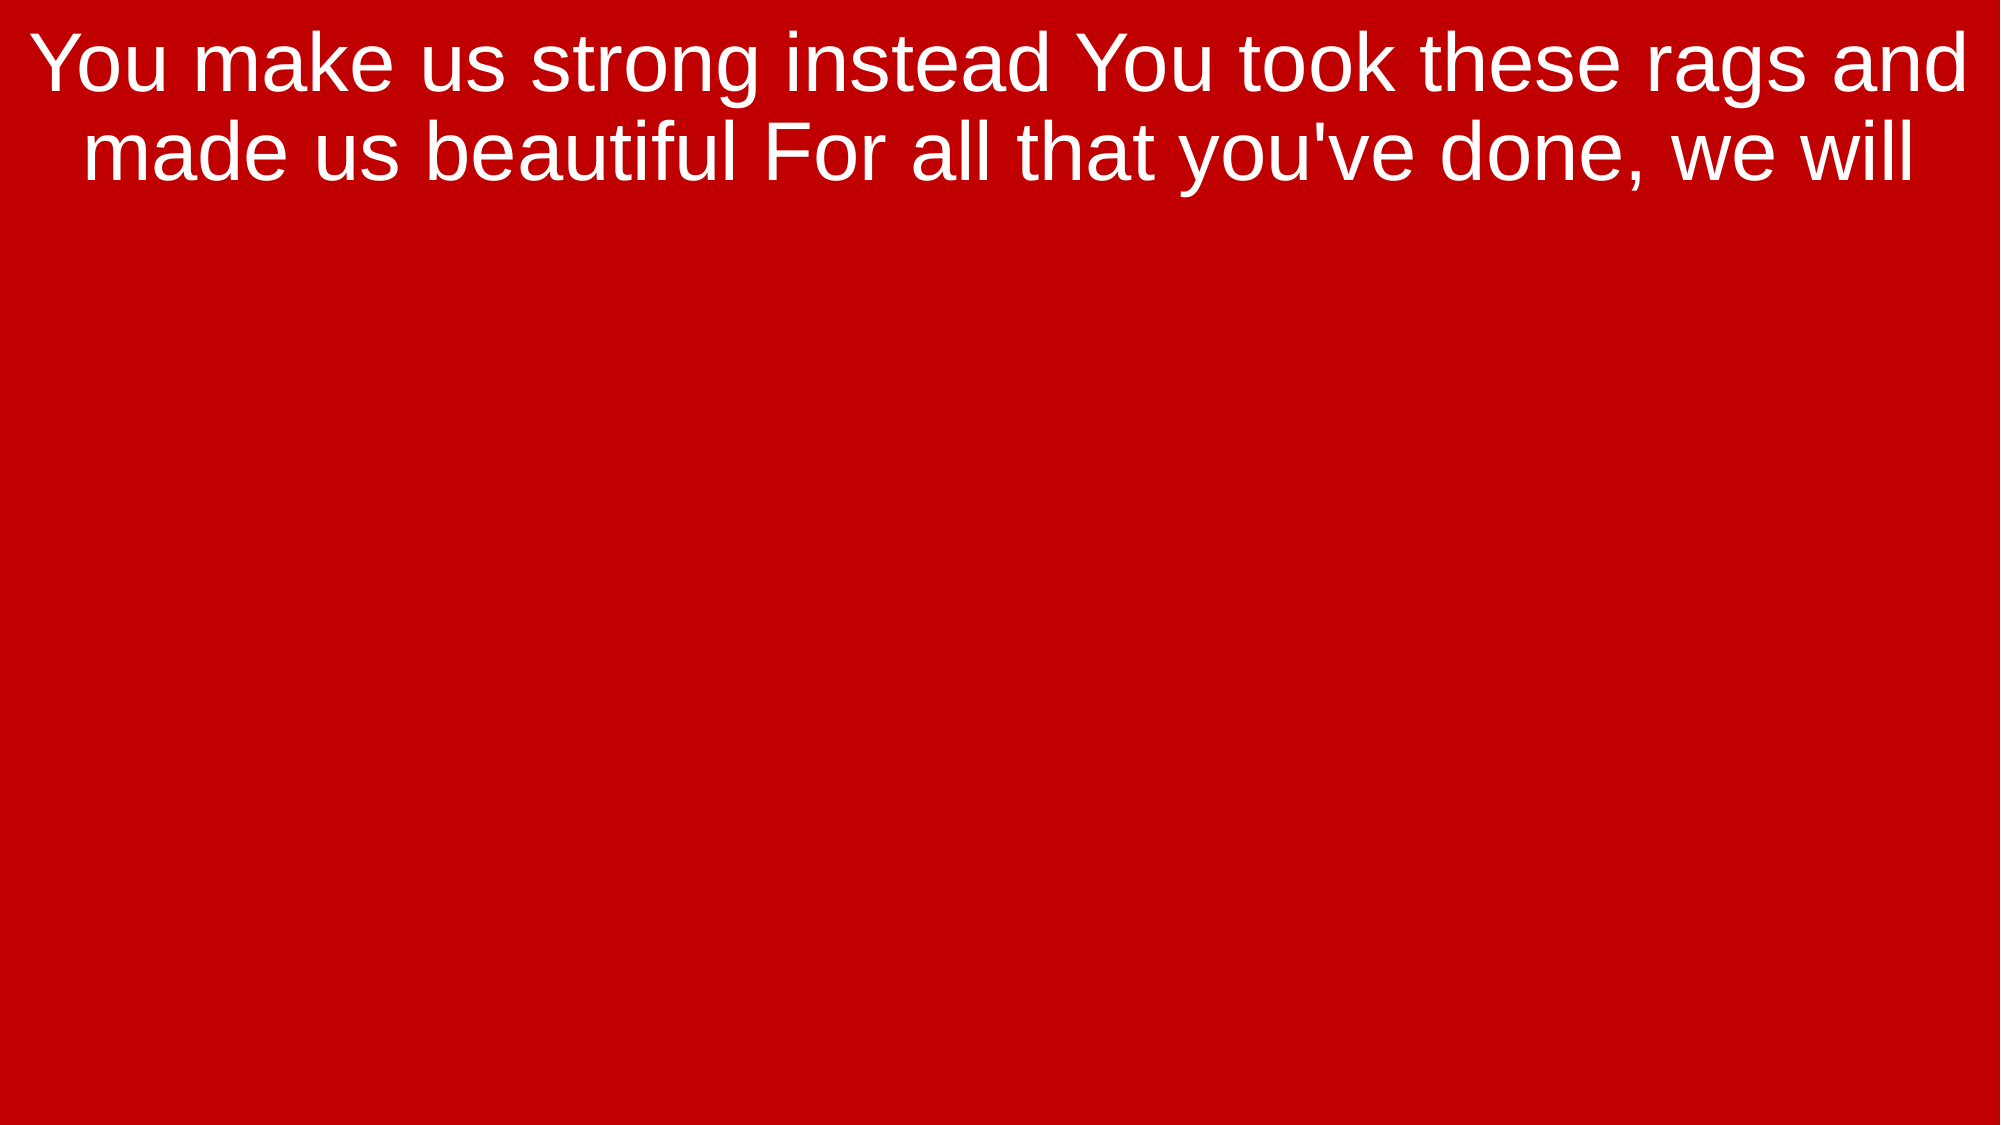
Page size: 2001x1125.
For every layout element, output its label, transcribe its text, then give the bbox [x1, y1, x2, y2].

list You make us strong instead You took these rags and made us beautiful For all that you've done, we will [0, 11, 2000, 925]
